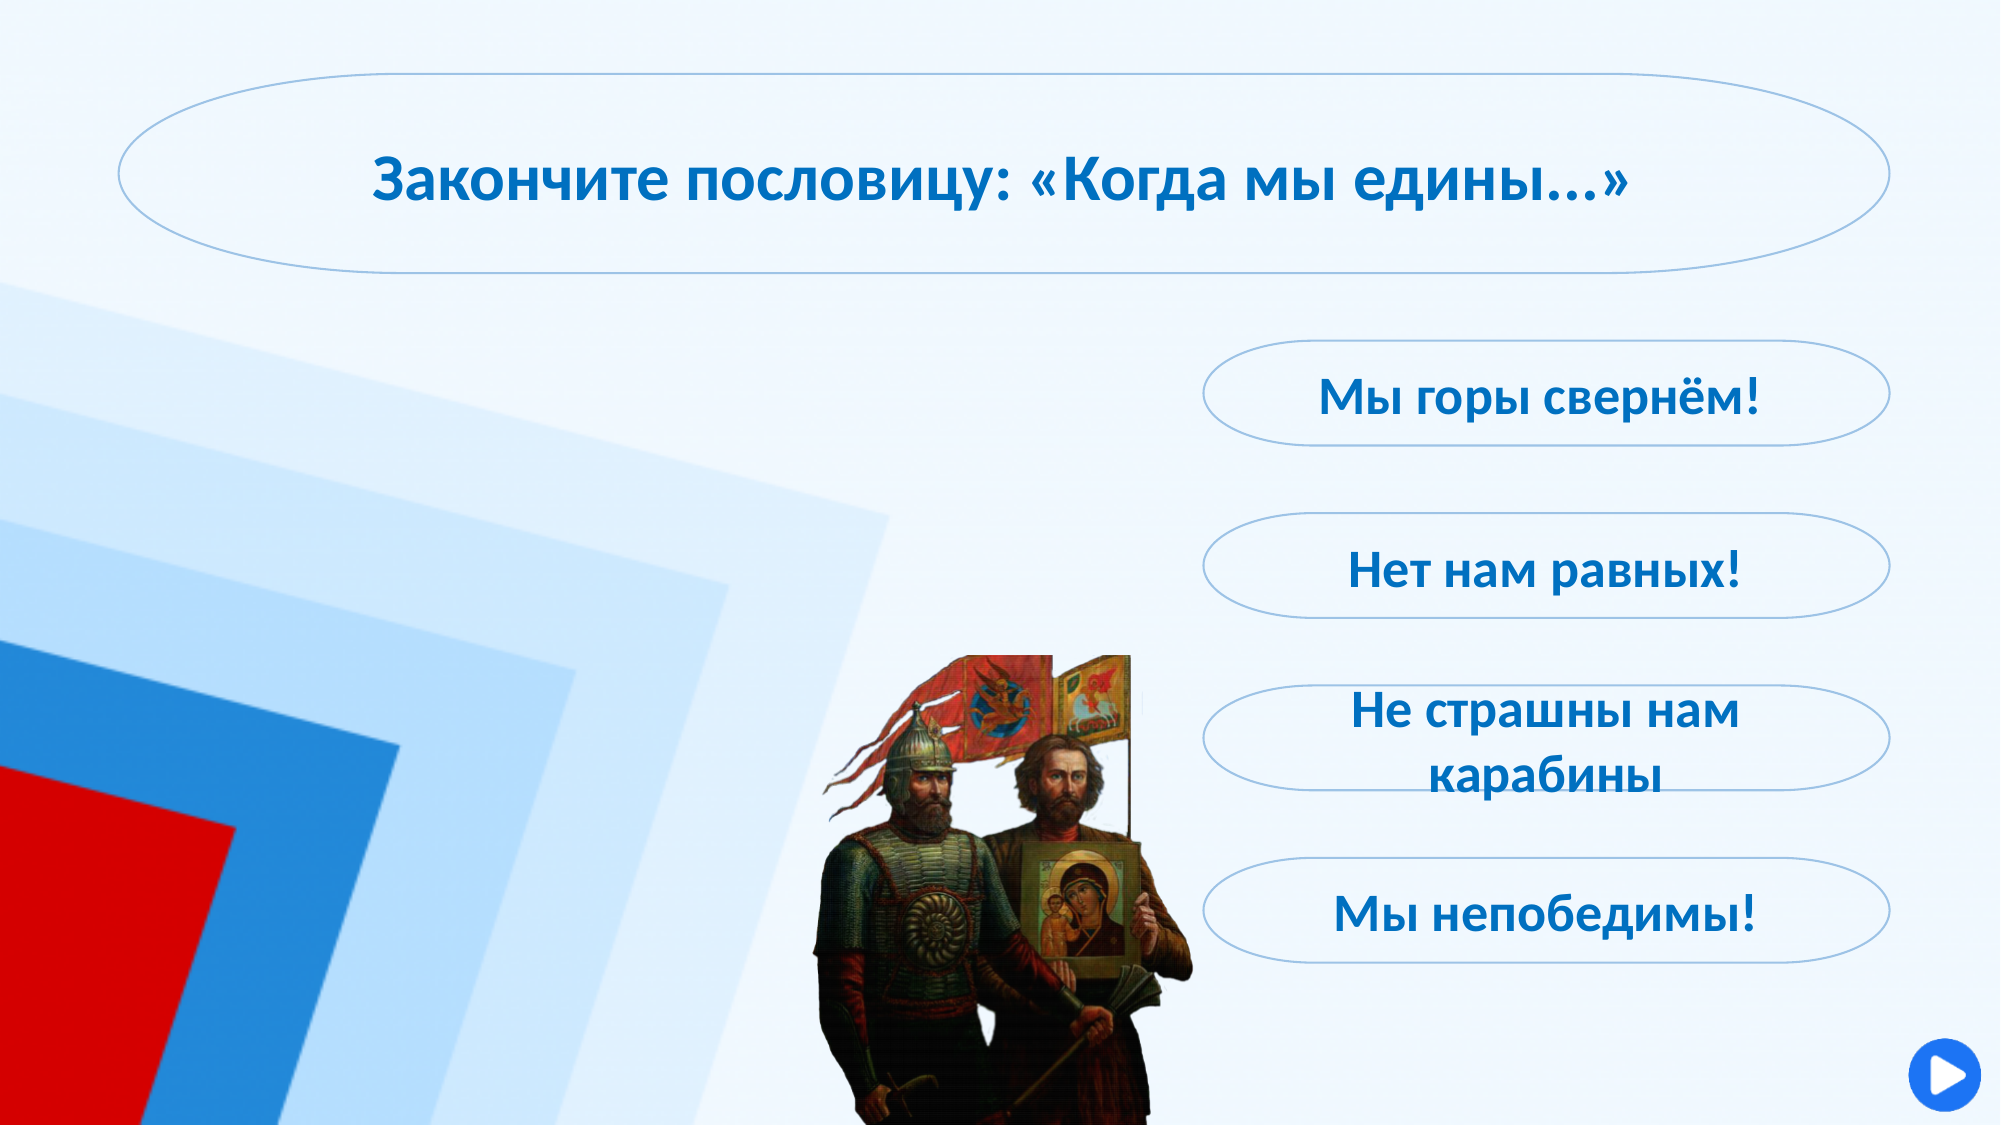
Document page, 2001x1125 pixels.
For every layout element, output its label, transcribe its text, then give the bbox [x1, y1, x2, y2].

text_box Закончите пословицу: «Когда мы едины...» [117, 72, 1891, 275]
picture [0, 0, 2001, 1125]
text_box Мы непобедимы! [1202, 856, 1891, 964]
text_box Не страшны нам карабины [1202, 684, 1891, 792]
text_box Мы горы свернём! [1202, 339, 1891, 447]
text_box Нет нам равных! [1202, 512, 1891, 619]
